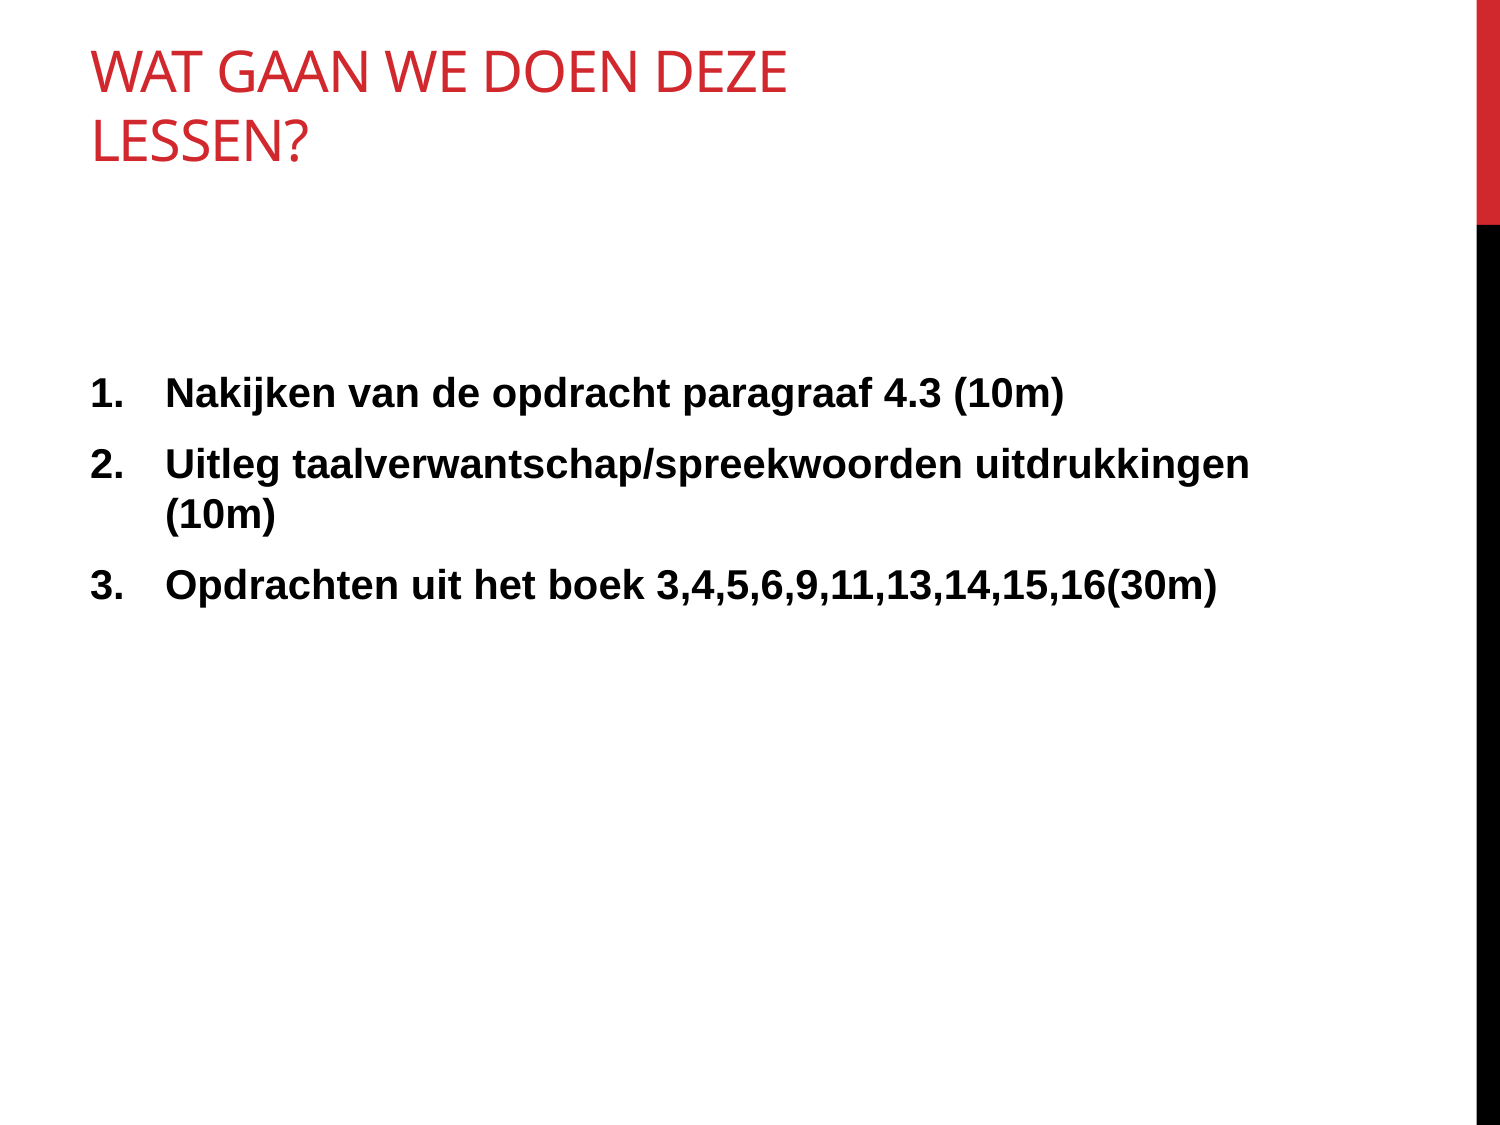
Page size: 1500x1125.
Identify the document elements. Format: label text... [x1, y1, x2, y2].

title Wat gaan we doen deze lessen? [75, 25, 1025, 250]
list Nakijken van de opdracht paragraaf 4.3 (10m) Uitleg taalverwantschap/spreekwoorden uitdrukkingen (10m) Opdrachten uit het boek 3,4,5,6,9,11,13,14,15,16(30m) [75, 287, 1325, 1005]
